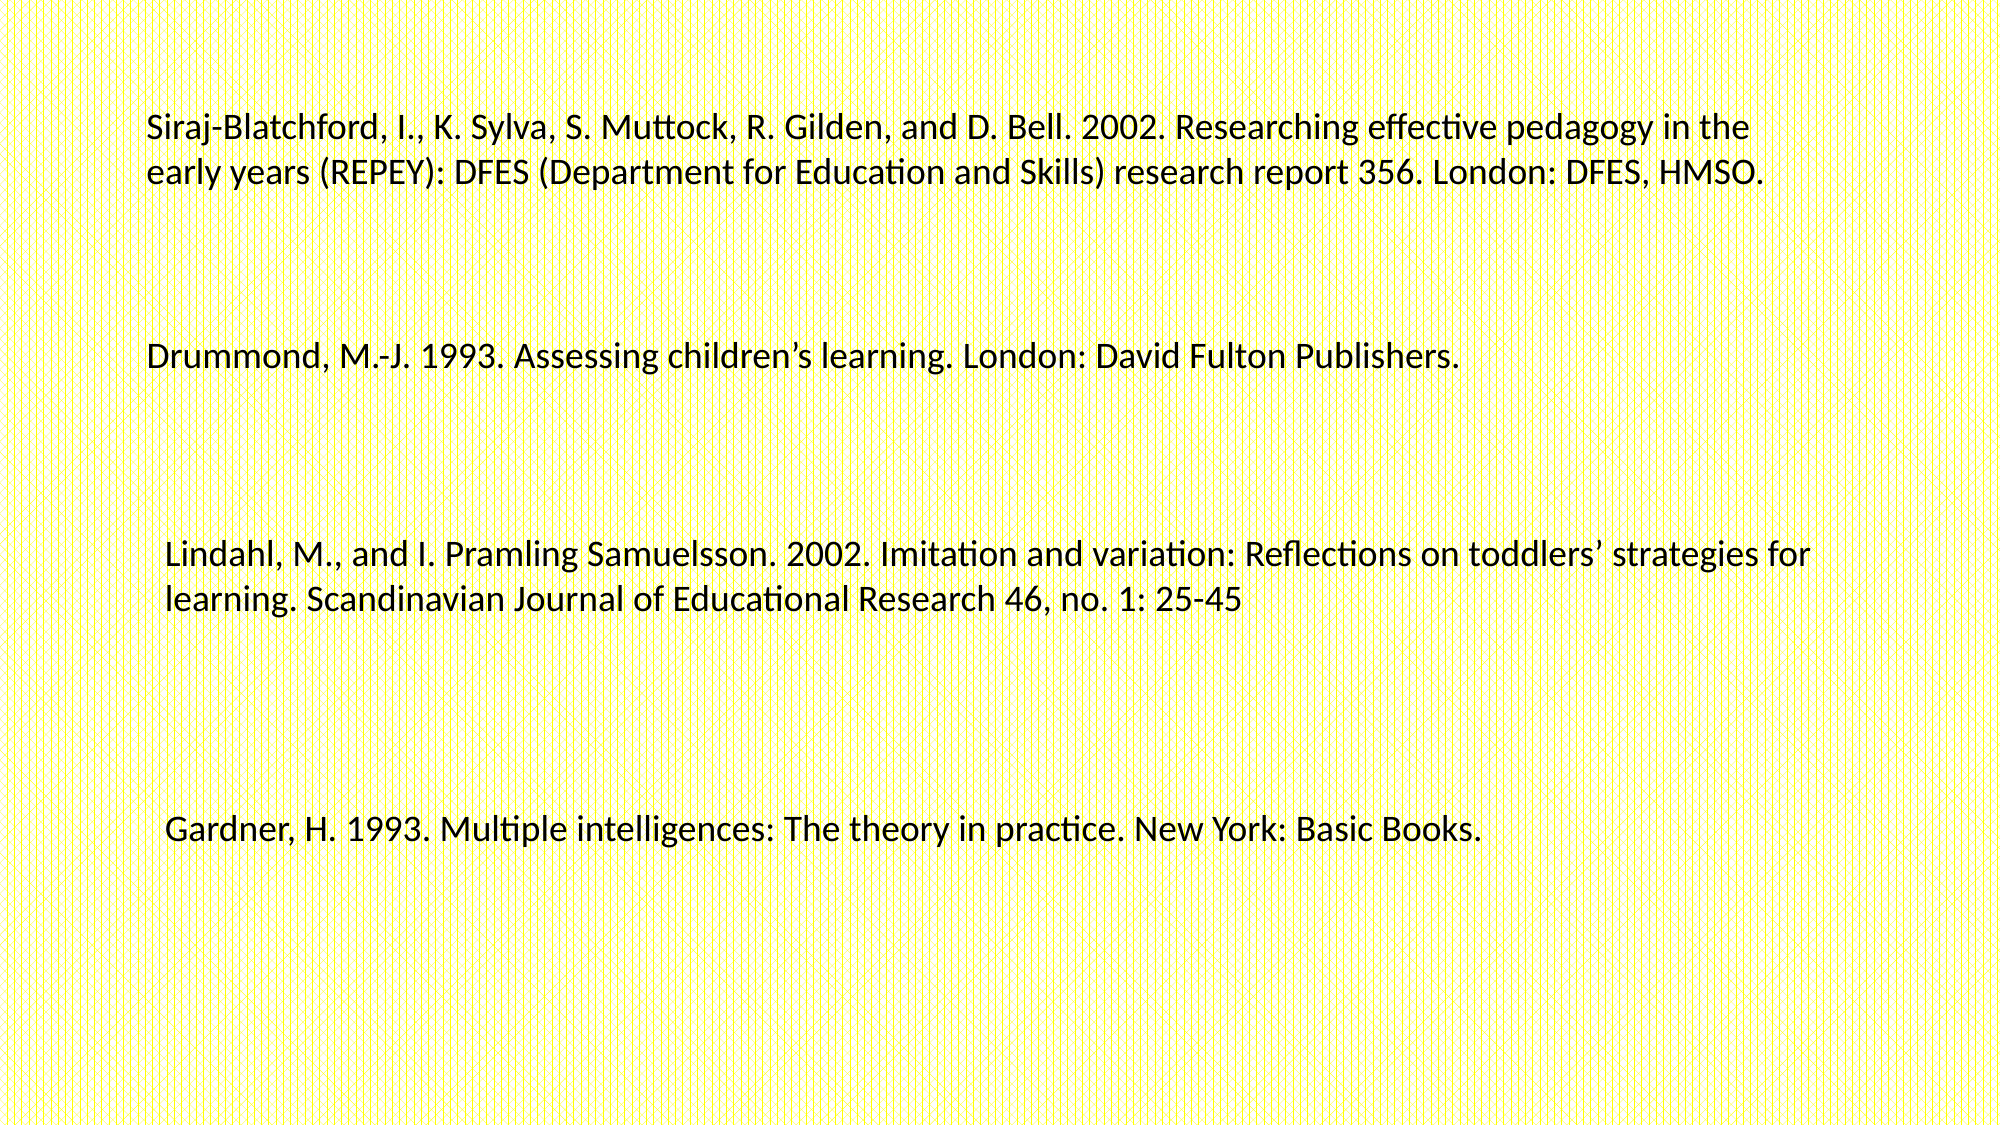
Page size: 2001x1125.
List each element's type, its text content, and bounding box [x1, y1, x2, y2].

text_box Drummond, M.-J. 1993. Assessing children’s learning. London: David Fulton Publishers. [131, 323, 1758, 383]
text_box Siraj-Blatchford, I., K. Sylva, S. Muttock, R. Gilden, and D. Bell. 2002. Researching effective pedagogy in the early years (REPEY): DFES (Department for Education and Skills) research report 356. London: DFES, HMSO. [131, 94, 1816, 200]
text_box Gardner, H. 1993. Multiple intelligences: The theory in practice. New York: Basic Books. [149, 796, 1834, 857]
text_box Lindahl, M., and I. Pramling Samuelsson. 2002. Imitation and variation: Reflections on toddlers’ strategies for learning. Scandinavian Journal of Educational Research 46, no. 1: 25-45 [149, 521, 1834, 627]
